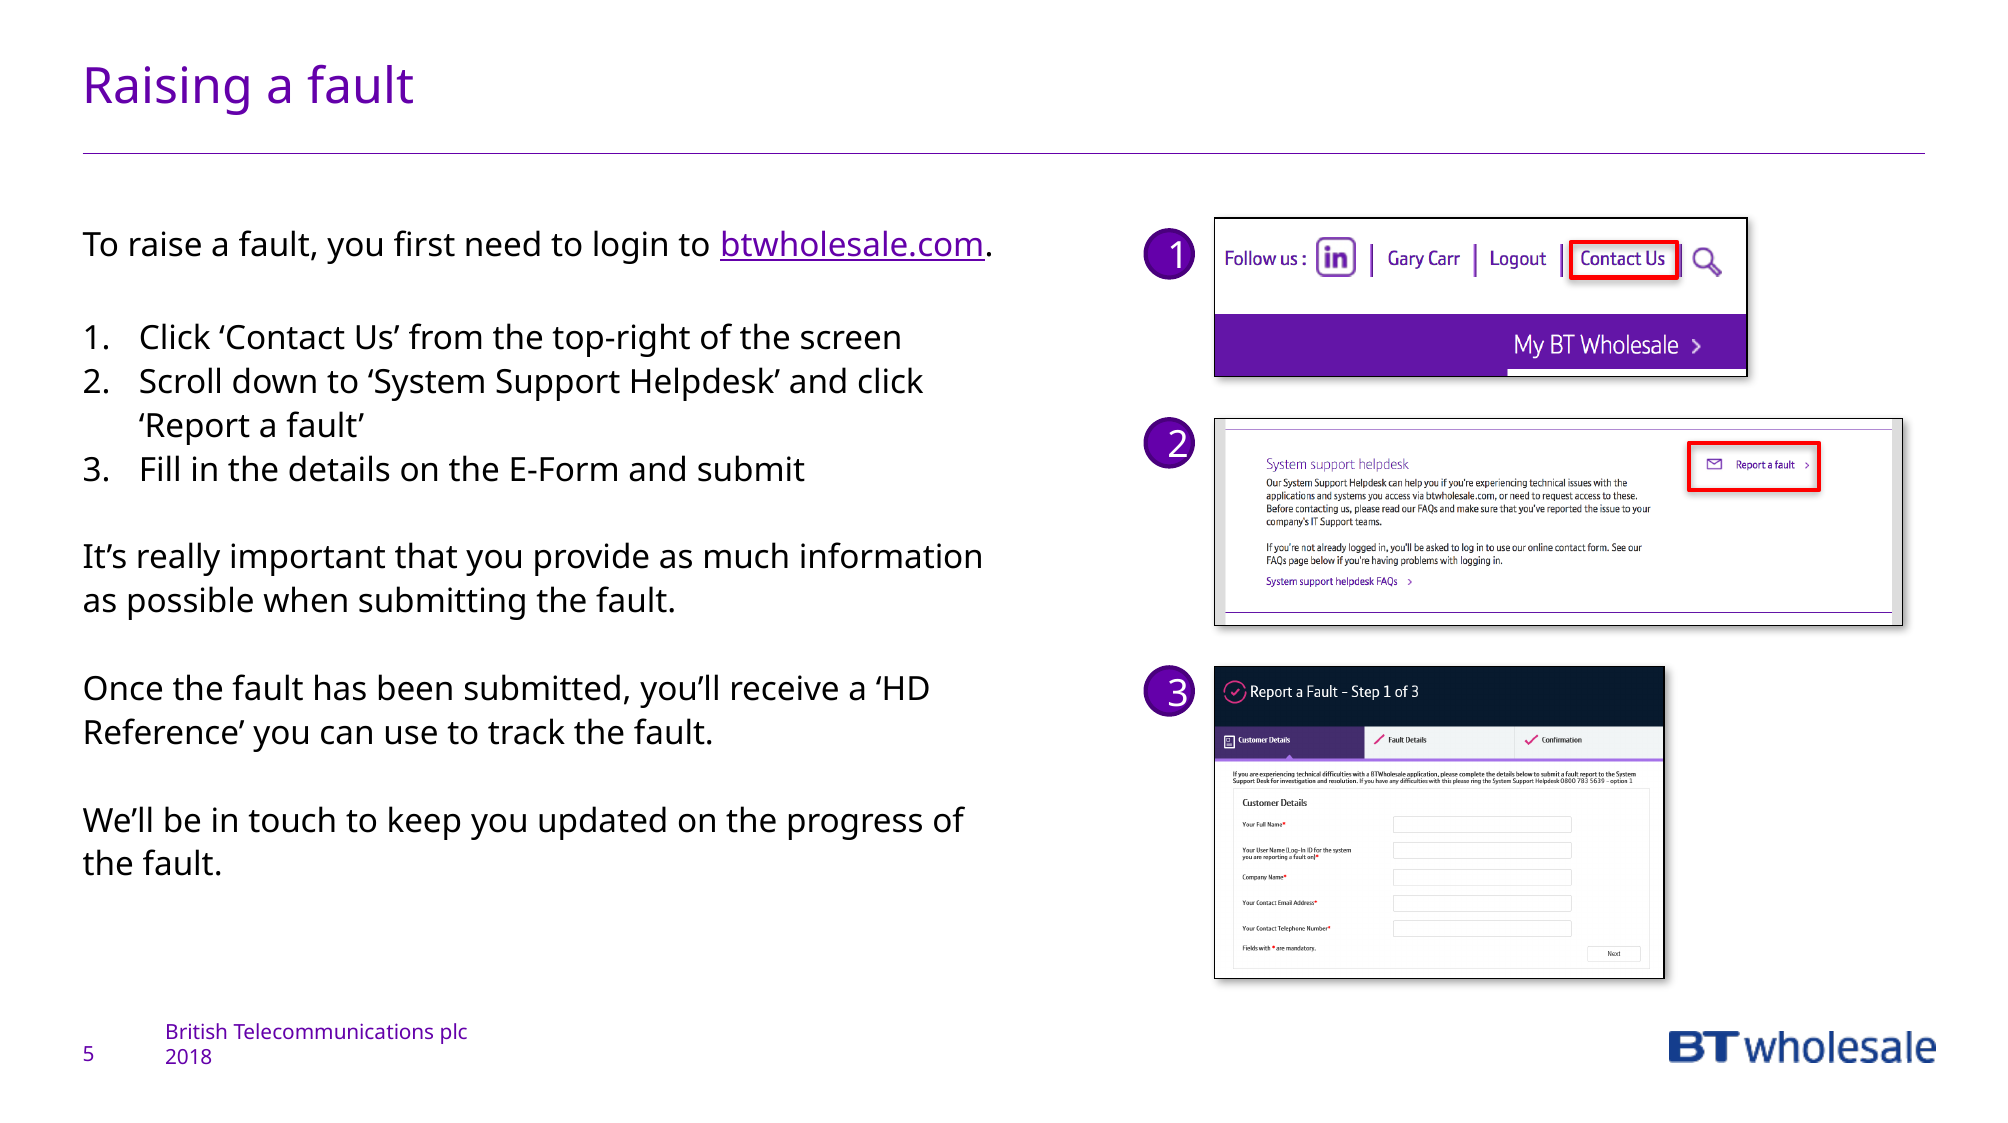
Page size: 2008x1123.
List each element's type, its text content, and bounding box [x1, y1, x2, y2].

picture [1214, 218, 1747, 376]
slide_number 5 [82, 1021, 142, 1069]
text_box 3 [1143, 665, 1195, 717]
picture [1669, 1031, 1936, 1063]
title Raising a fault [82, 53, 1926, 124]
text_box 2 [1143, 417, 1195, 469]
picture [1214, 418, 1902, 625]
picture [1214, 667, 1664, 978]
text_box 1 [1143, 228, 1195, 280]
list To raise a fault, you first need to login to btwholesale.com. Click ‘Contact Us’ from the top-right of the screen Scroll down to ‘System Support Helpdesk’ and click ‘Report a fault’ Fill in the details on the E-Form and submit It’s really important that you provide as much information as possible when submitting the fault. Once the fault has been submitted, you’ll receive a ‘HD Reference’ you can use to track the fault. We’ll be in touch to keep you updated on the progress of the fault. [82, 218, 1004, 1022]
